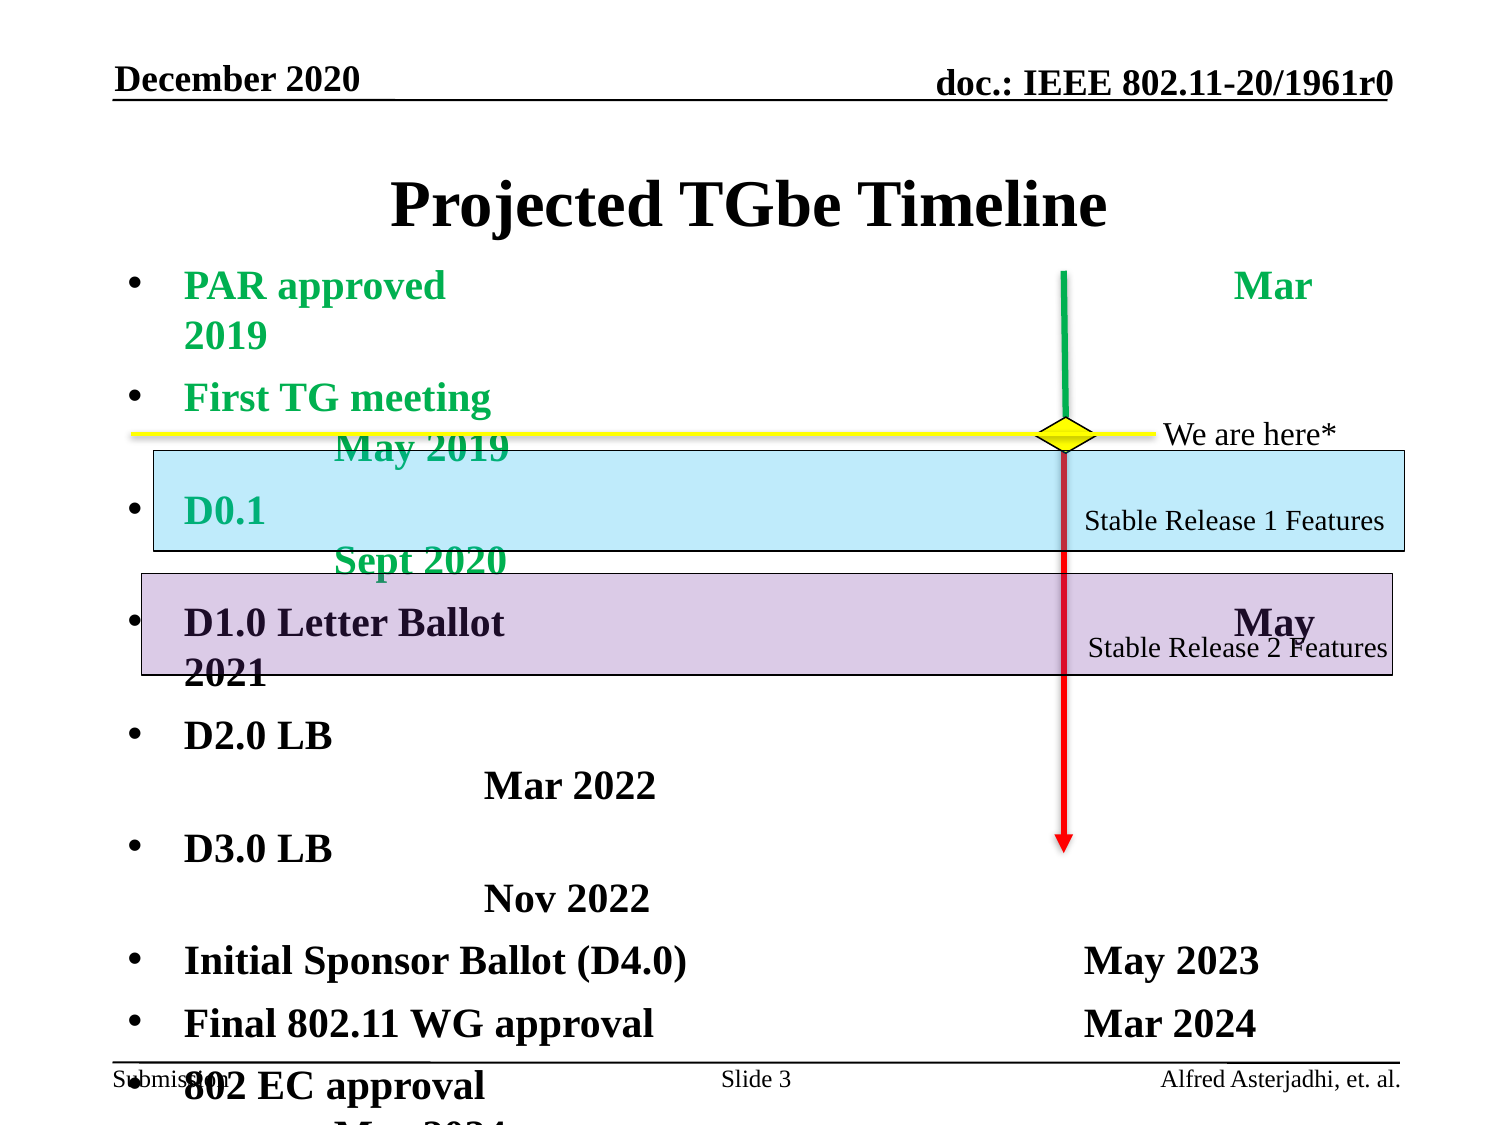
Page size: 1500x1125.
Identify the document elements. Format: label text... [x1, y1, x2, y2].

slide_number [114, 54, 423, 100]
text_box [1063, 270, 1067, 418]
text_box [1068, 444, 1082, 450]
text_box Stable Release 1 Features [1069, 493, 1401, 544]
title Projected TGbe Timeline [112, 112, 1388, 249]
text_box Stable Release 2 Features [1073, 620, 1404, 671]
slide_number Slide 3 [712, 1061, 800, 1123]
text_box We are here* [1148, 404, 1353, 460]
text_box [153, 450, 1059, 551]
list PAR approved Mar 2019 First TG meeting May 2019 D0.1 Sept 2020 D1.0 Letter Ballot May 2021 D2.0 LB Mar 2022 D3.0 LB Nov 2022 Initial Sponsor Ballot (D4.0) May 2023 Final 802.11 WG approval Mar 2024 802 EC approval Mar 2024 RevCom and SASB approval May 2024 * Short terms/intermediate targets: D0.2 in Dec 2020, D0.3 in Jan 2020, D0.4 in Mar 2021 [112, 249, 1388, 1000]
footer Alfred Asterjadhi, et. al. [878, 1061, 1402, 1093]
text_box [1068, 450, 1405, 551]
text_box [1049, 444, 1059, 450]
text_box [141, 573, 1059, 676]
text_box [1043, 419, 1089, 430]
text_box [1068, 573, 1393, 676]
